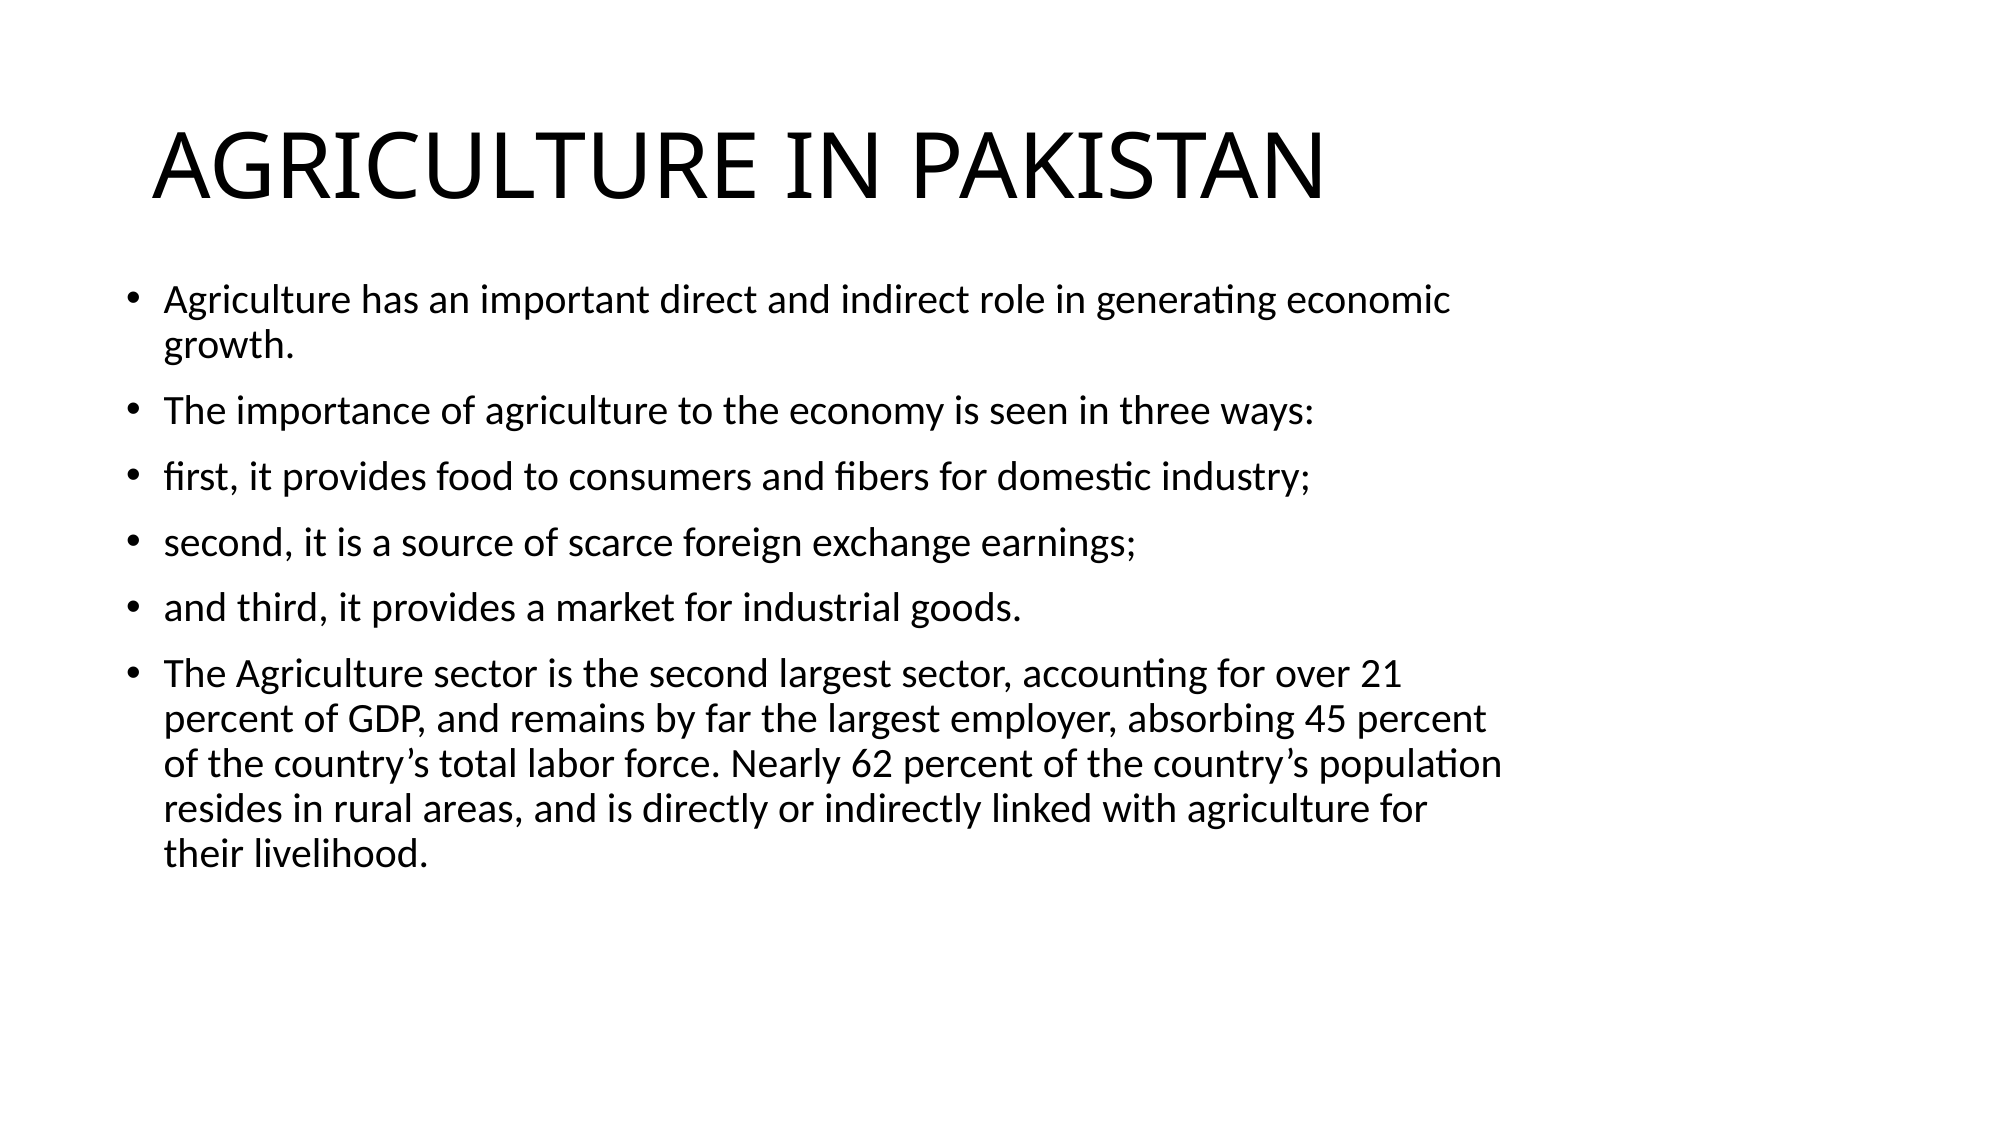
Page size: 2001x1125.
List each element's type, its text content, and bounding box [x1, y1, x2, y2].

title AGRICULTURE IN PAKISTAN [137, 59, 1863, 278]
list Agriculture has an important direct and indirect role in generating economic growth. The importance of agriculture to the economy is seen in three ways: first, it provides food to consumers and fibers for domestic industry; second, it is a source of scarce foreign exchange earnings; and third, it provides a market for industrial goods. The Agriculture sector is the second largest sector, accounting for over 21 percent of GDP, and remains by far the largest employer, absorbing 45 percent of the country’s total labor force. Nearly 62 percent of the country’s population resides in rural areas, and is directly or indirectly linked with agriculture for their livelihood. [111, 270, 1522, 992]
